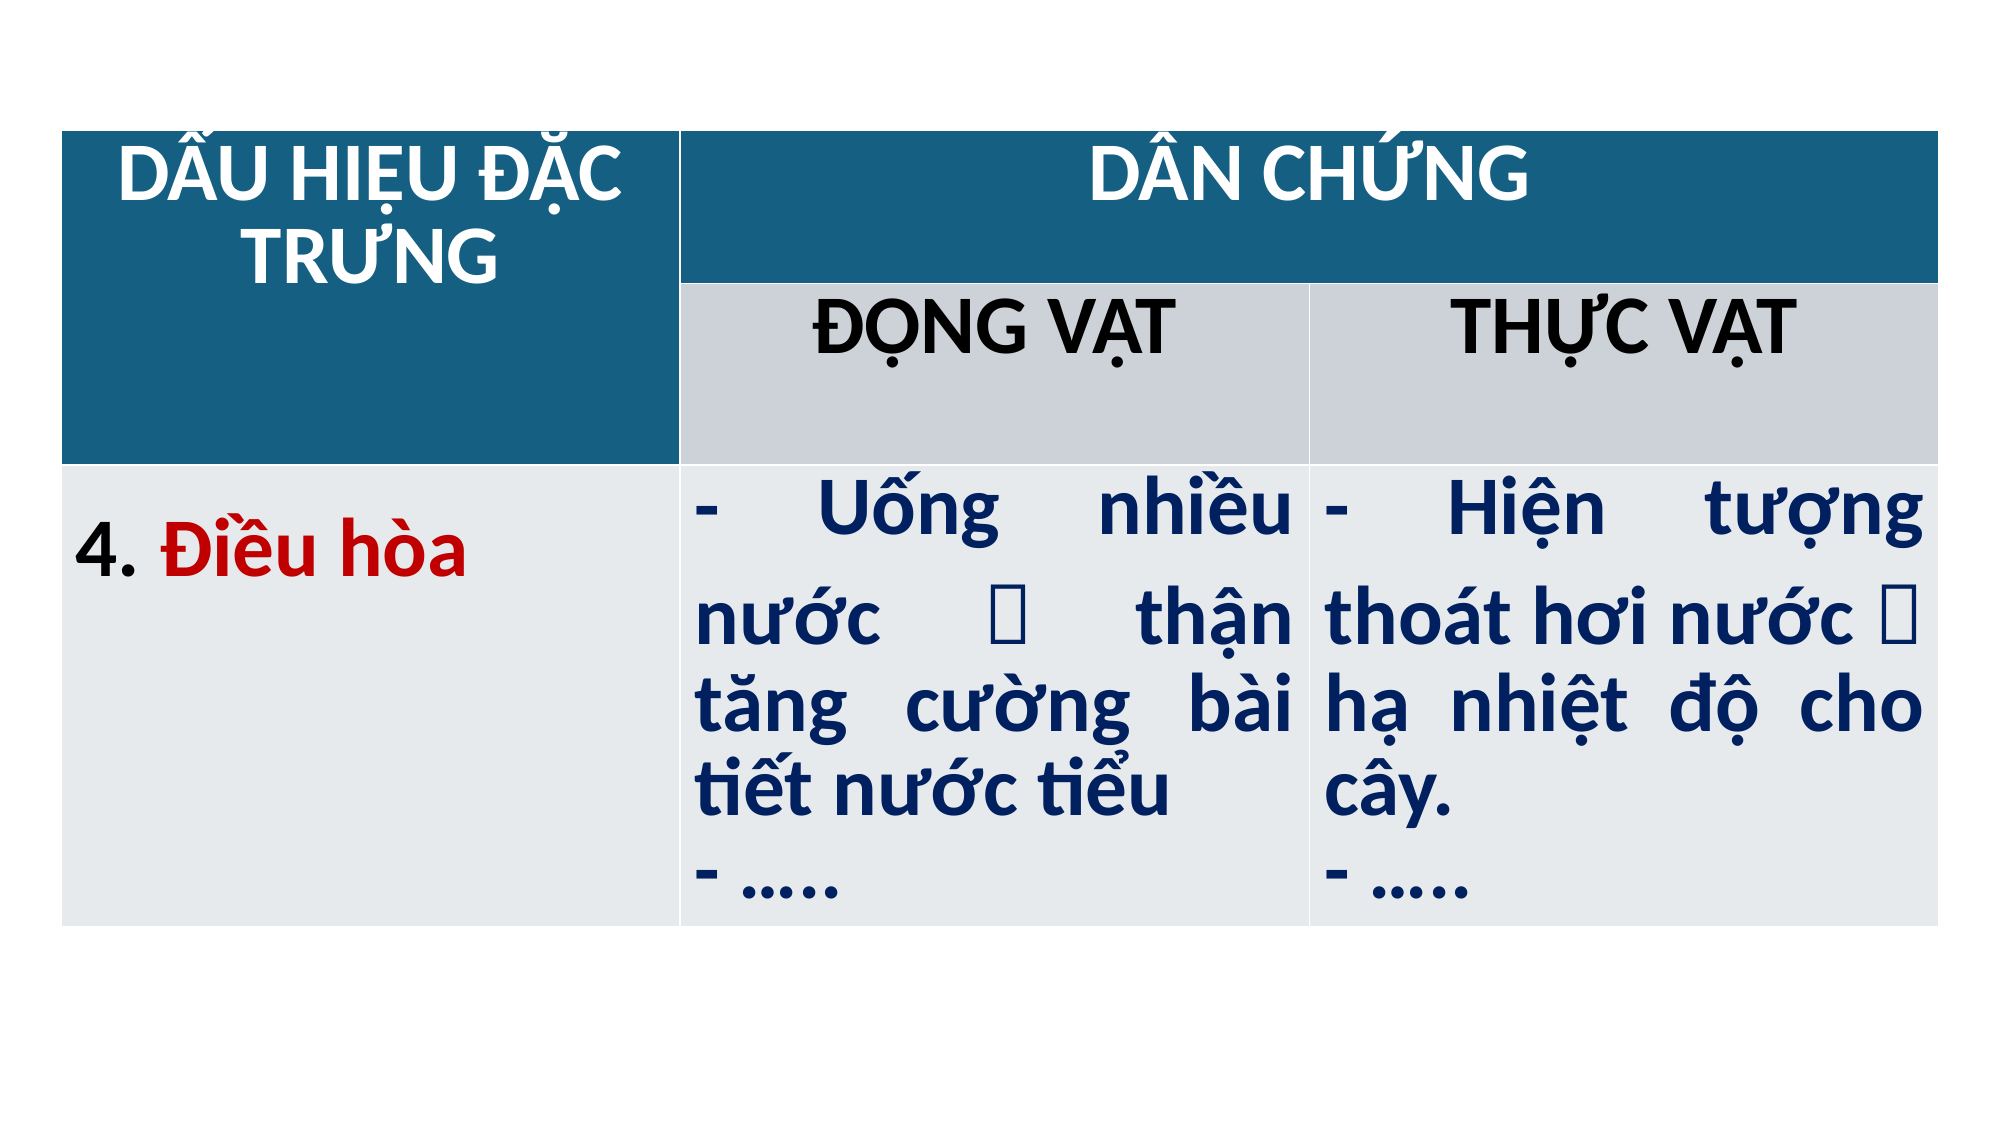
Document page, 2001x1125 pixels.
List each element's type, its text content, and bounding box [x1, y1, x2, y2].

table_cell THỰC VẬT [1310, 284, 1938, 464]
table_header DẤU HIỆU ĐẶC TRƯNG [62, 131, 679, 464]
table_cell ĐỘNG VẬT [681, 284, 1309, 464]
table_cell 4. Điều hòa [62, 466, 679, 926]
table_header DẪN CHỨNG [681, 131, 1938, 283]
table_cell - Hiện tượng thoát hơi nước  hạ nhiệt độ cho cây. - ….. [1310, 466, 1938, 926]
table_cell - Uống nhiều nước  thận tăng cường bài tiết nước tiểu - ….. [681, 466, 1309, 926]
